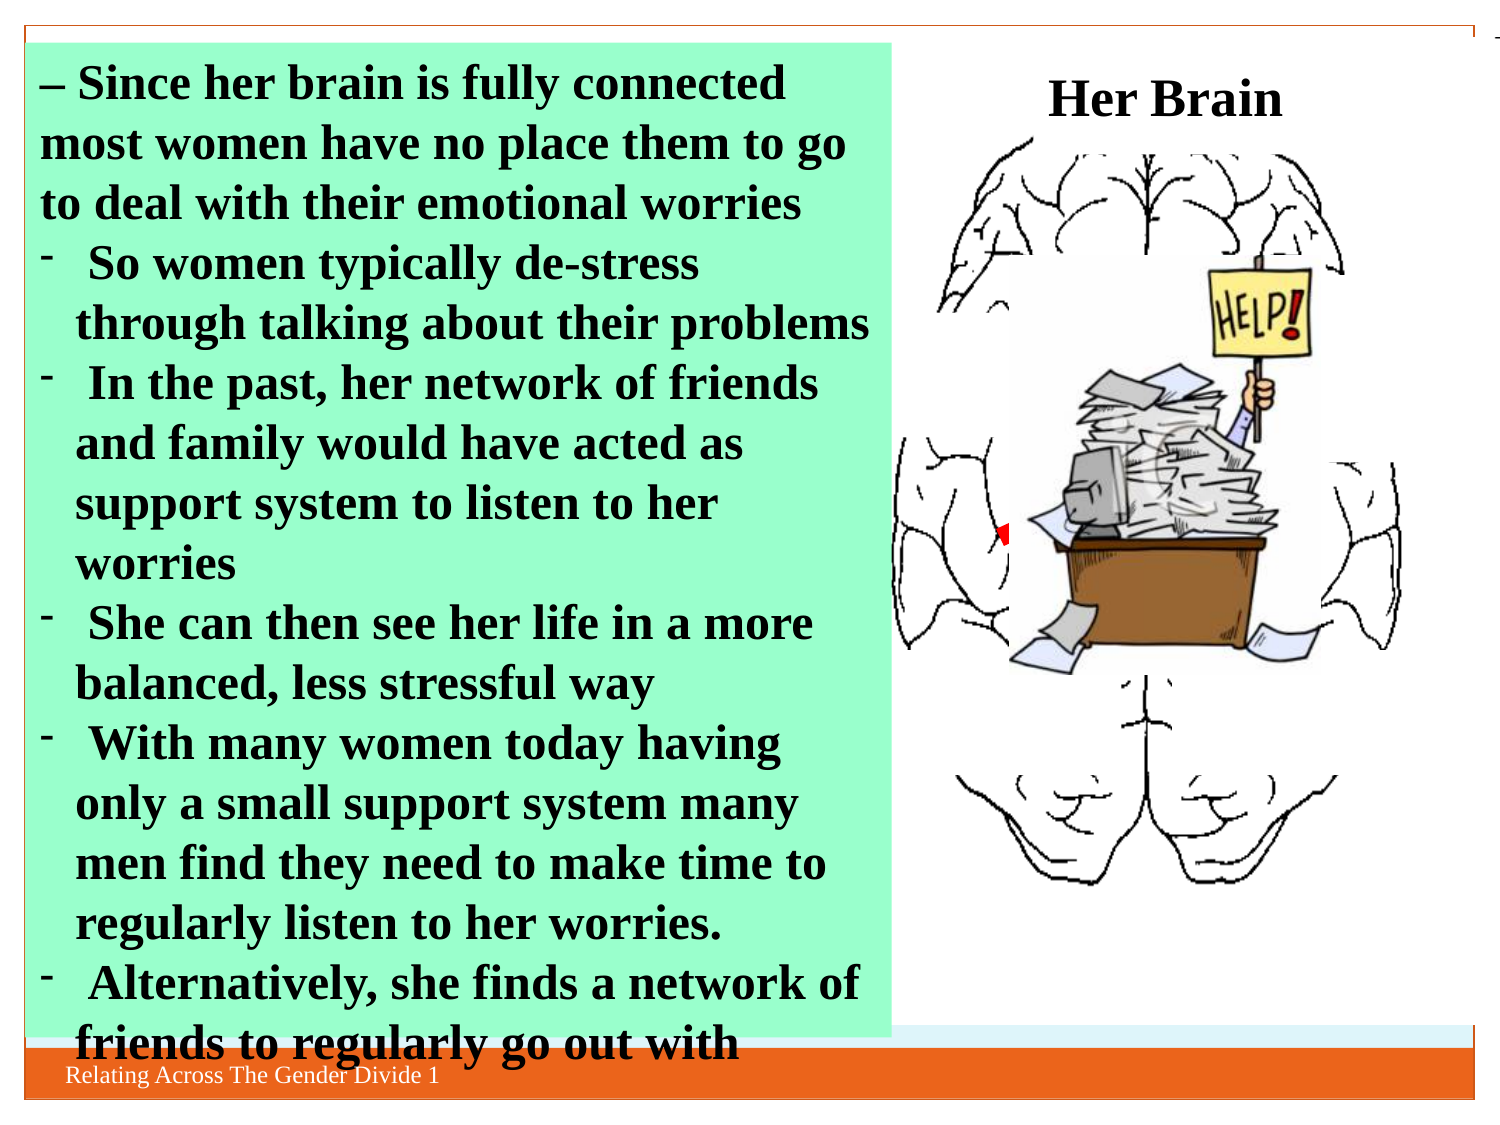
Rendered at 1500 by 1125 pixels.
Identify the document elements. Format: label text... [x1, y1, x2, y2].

picture [1009, 255, 1321, 675]
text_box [847, 37, 1500, 1026]
footer Relating Across The Gender Divide 1 [50, 1051, 638, 1112]
text_box – Since her brain is fully connected most women have no place them to go to deal with their emotional worries So women typically de-stress through talking about their problems In the past, her network of friends and family would have acted as support system to listen to her worries She can then see her life in a more balanced, less stressful way With many women today having only a small support system many men find they need to make time to regularly listen to her worries. Alternatively, she finds a network of friends to regularly go out with [24, 42, 892, 1038]
